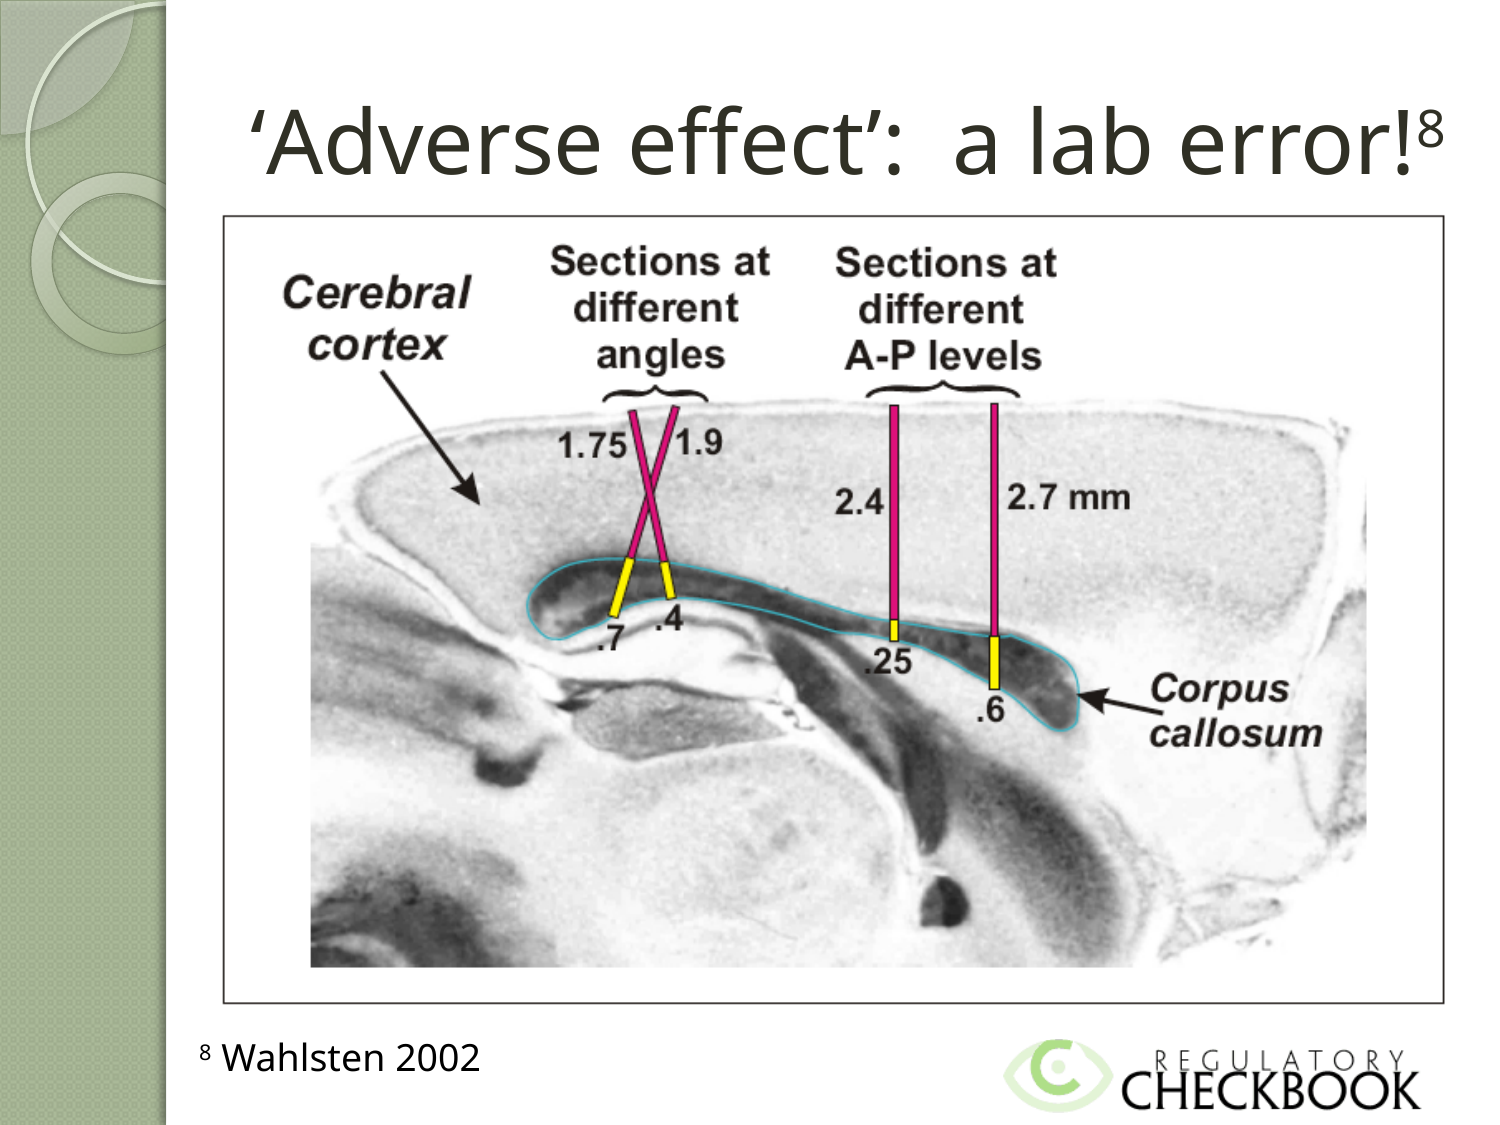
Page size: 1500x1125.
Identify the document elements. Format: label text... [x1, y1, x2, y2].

title ‘Adverse effect’: a lab error!8 [235, 45, 1466, 199]
picture [199, 199, 1463, 1021]
text_box 8 Wahlsten 2002 [184, 1026, 497, 1087]
picture [1002, 1039, 1466, 1113]
